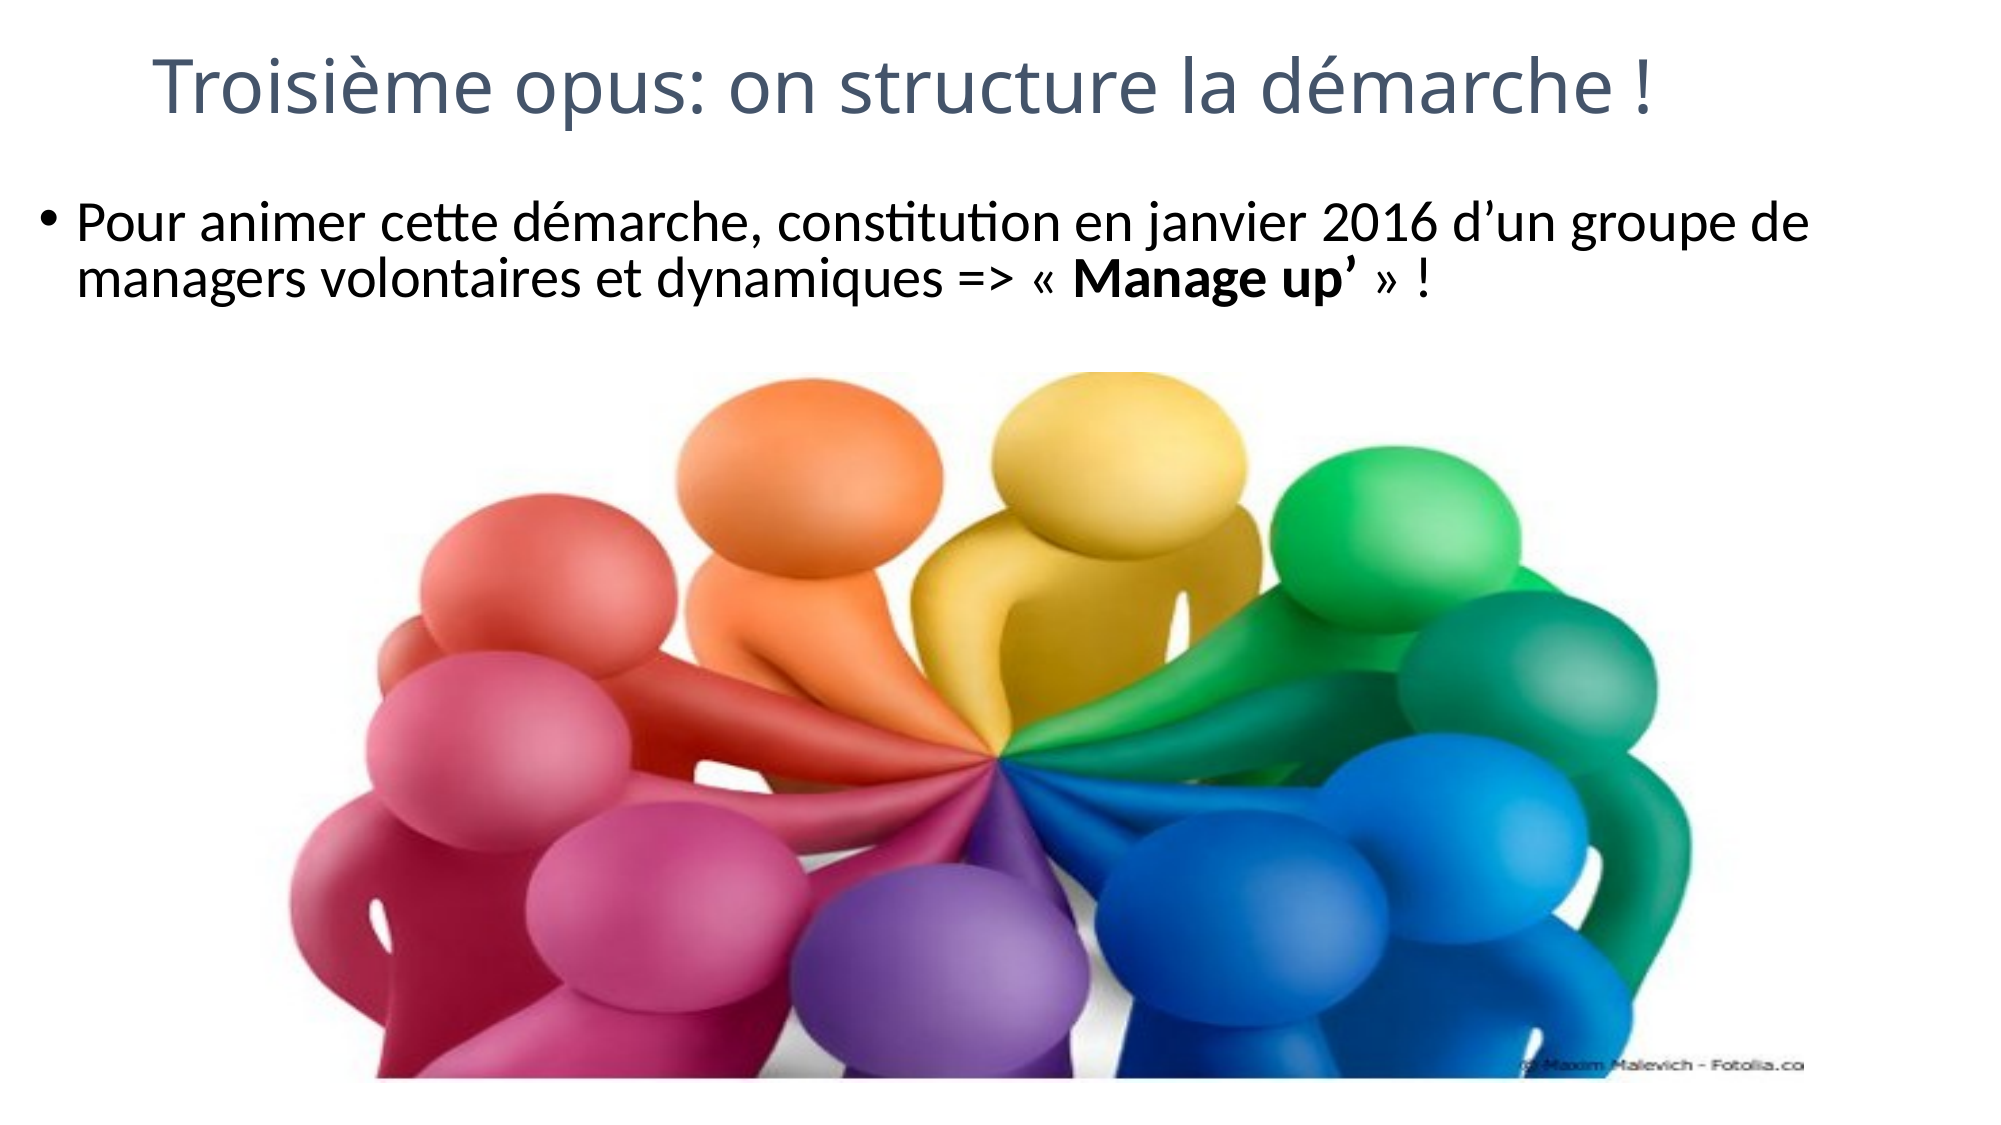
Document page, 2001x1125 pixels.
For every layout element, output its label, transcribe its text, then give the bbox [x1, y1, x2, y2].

text_box Troisième opus: on structure la démarche ! [137, 26, 1863, 153]
picture [180, 372, 1804, 1083]
list Pour animer cette démarche, constitution en janvier 2016 d’un groupe de managers volontaires et dynamiques => « Manage up’ » ! [23, 188, 1961, 390]
